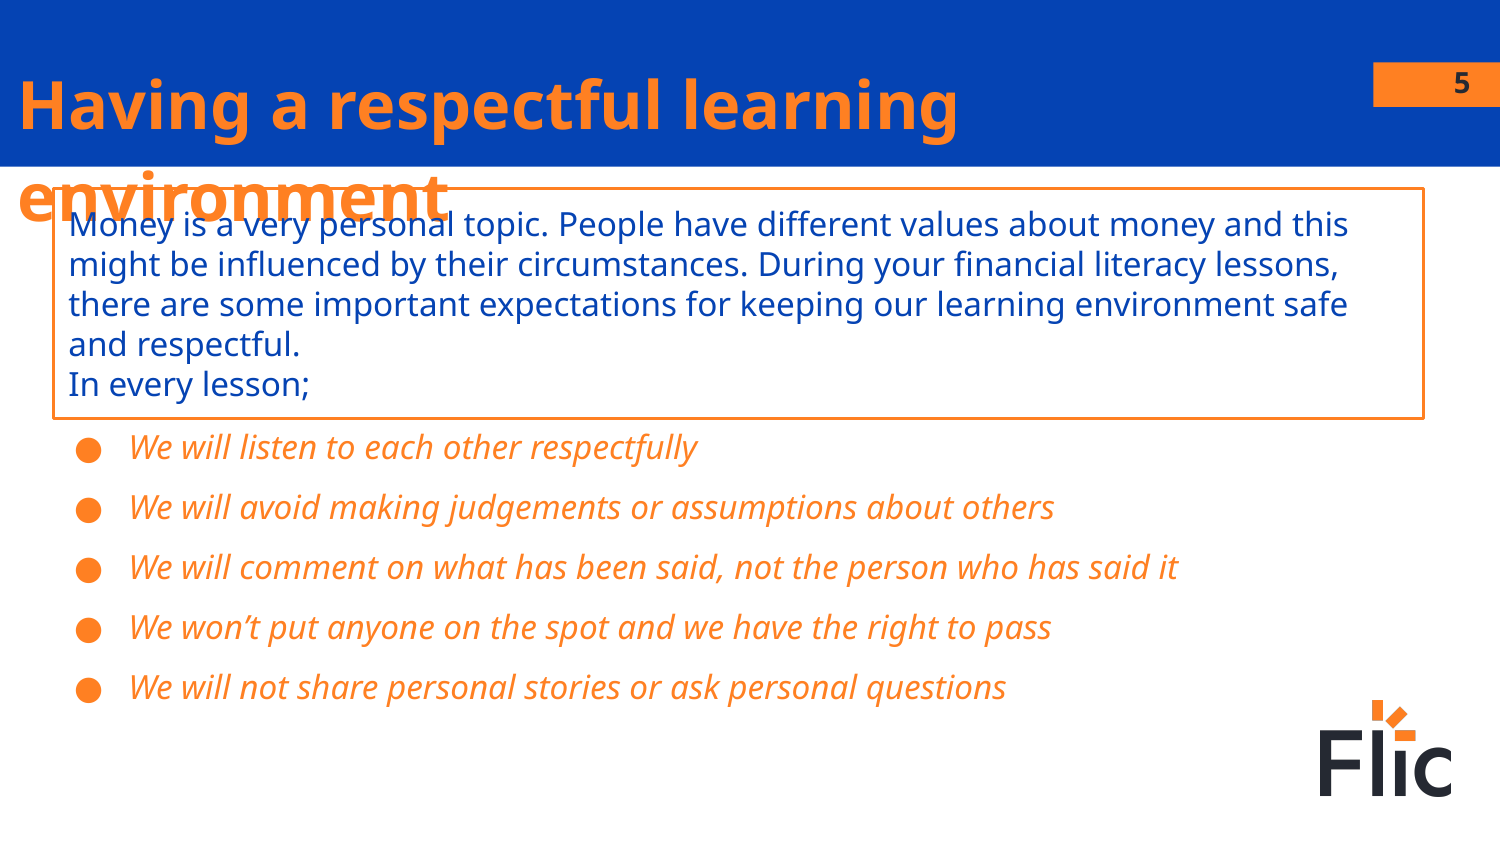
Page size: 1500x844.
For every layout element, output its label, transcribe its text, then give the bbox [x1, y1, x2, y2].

text_box Money is a very personal topic. People have different values about money and this might be influenced by their circumstances. During your financial literacy lessons, there are some important expectations for keeping our learning environment safe and respectful. In every lesson; [53, 188, 1424, 419]
text_box We will listen to each other respectfully We will avoid making judgements or assumptions about others We will comment on what has been said, not the person who has said it We won’t put anyone on the spot and we have the right to pass We will not share personal stories or ask personal questions [38, 391, 1462, 722]
text_box Having a respectful learning environment [17, 50, 1336, 179]
slide_number ‹#› [1423, 66, 1500, 104]
picture [1320, 722, 1451, 797]
